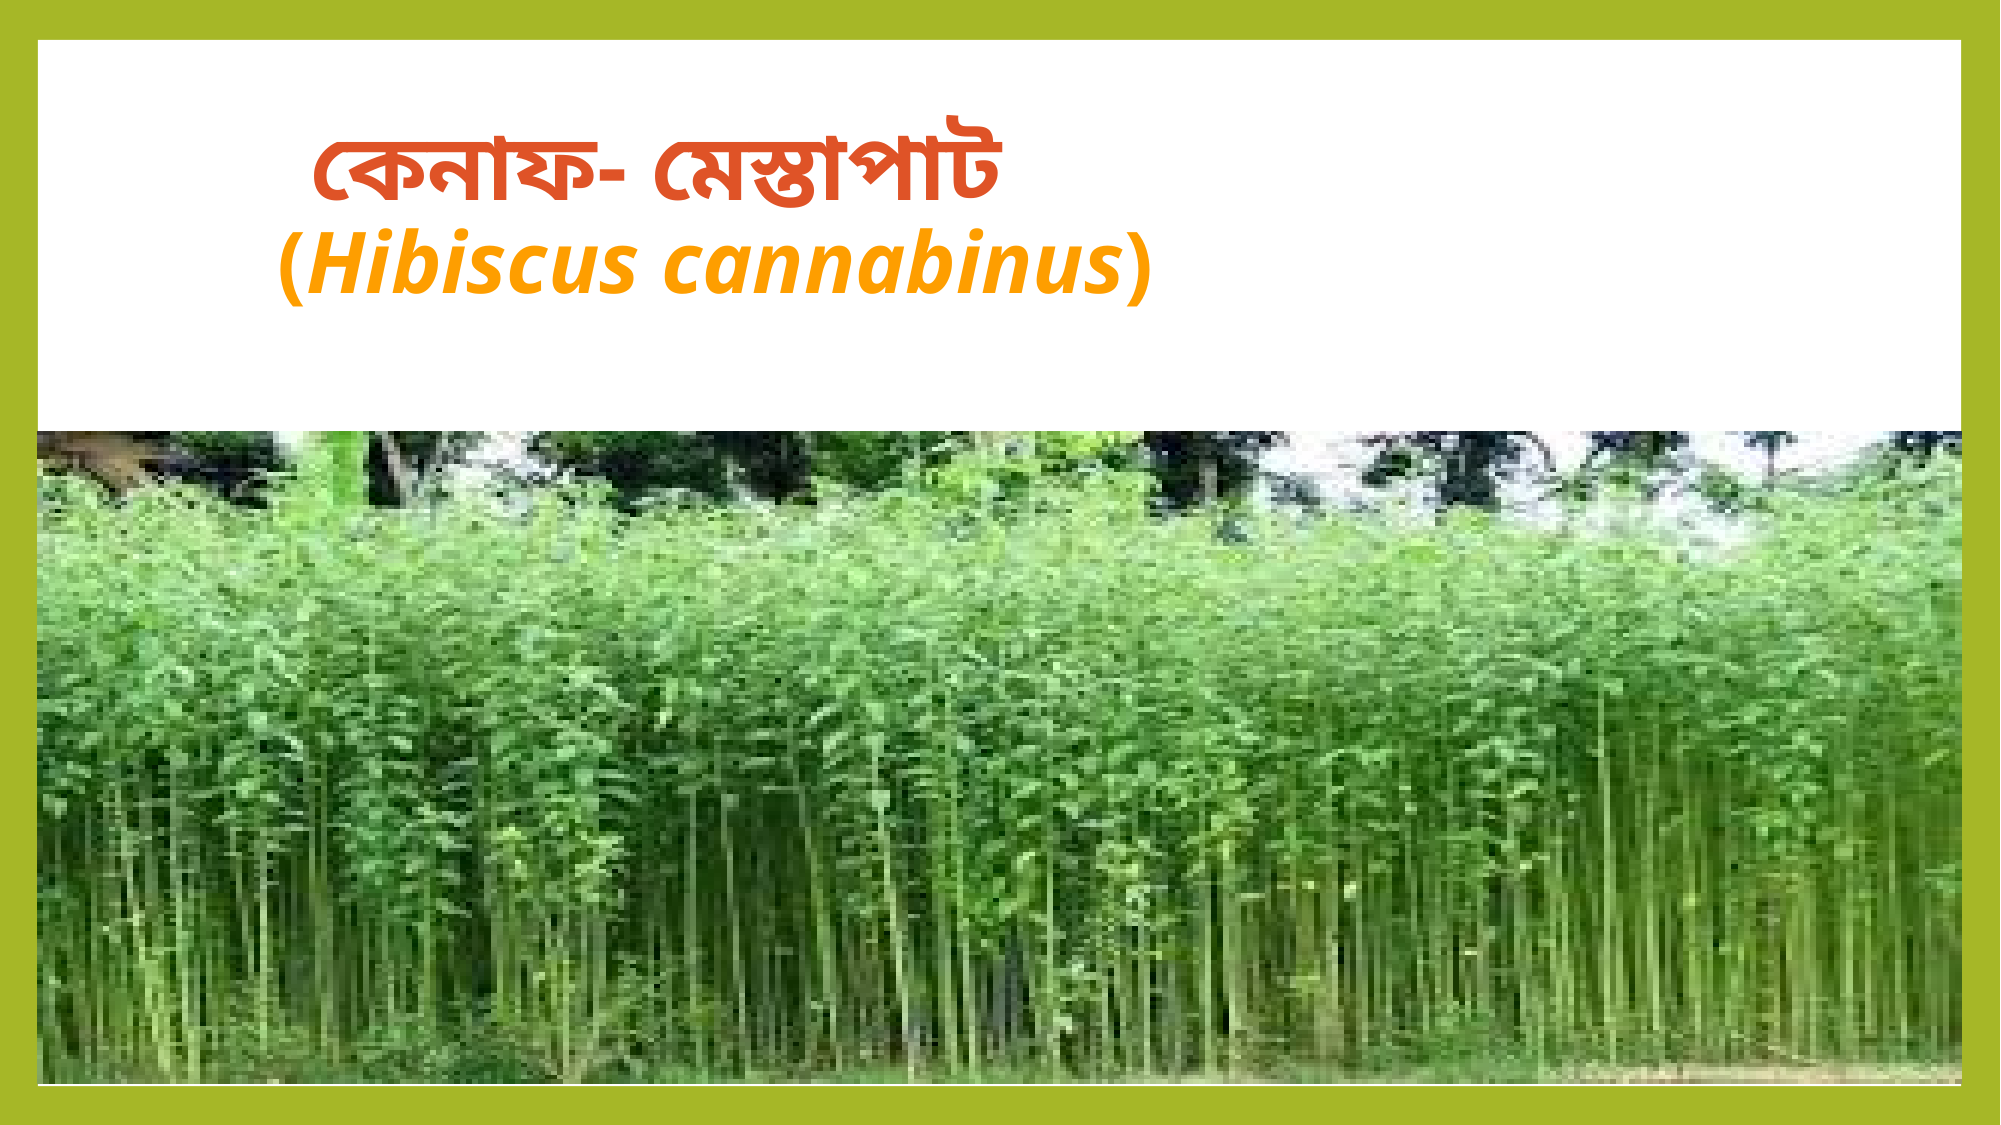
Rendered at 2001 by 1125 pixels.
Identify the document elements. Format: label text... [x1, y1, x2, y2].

title কেনাফ- মেস্তাপাট (Hibiscus cannabinus) [262, 108, 1662, 323]
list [37, 430, 1962, 1085]
